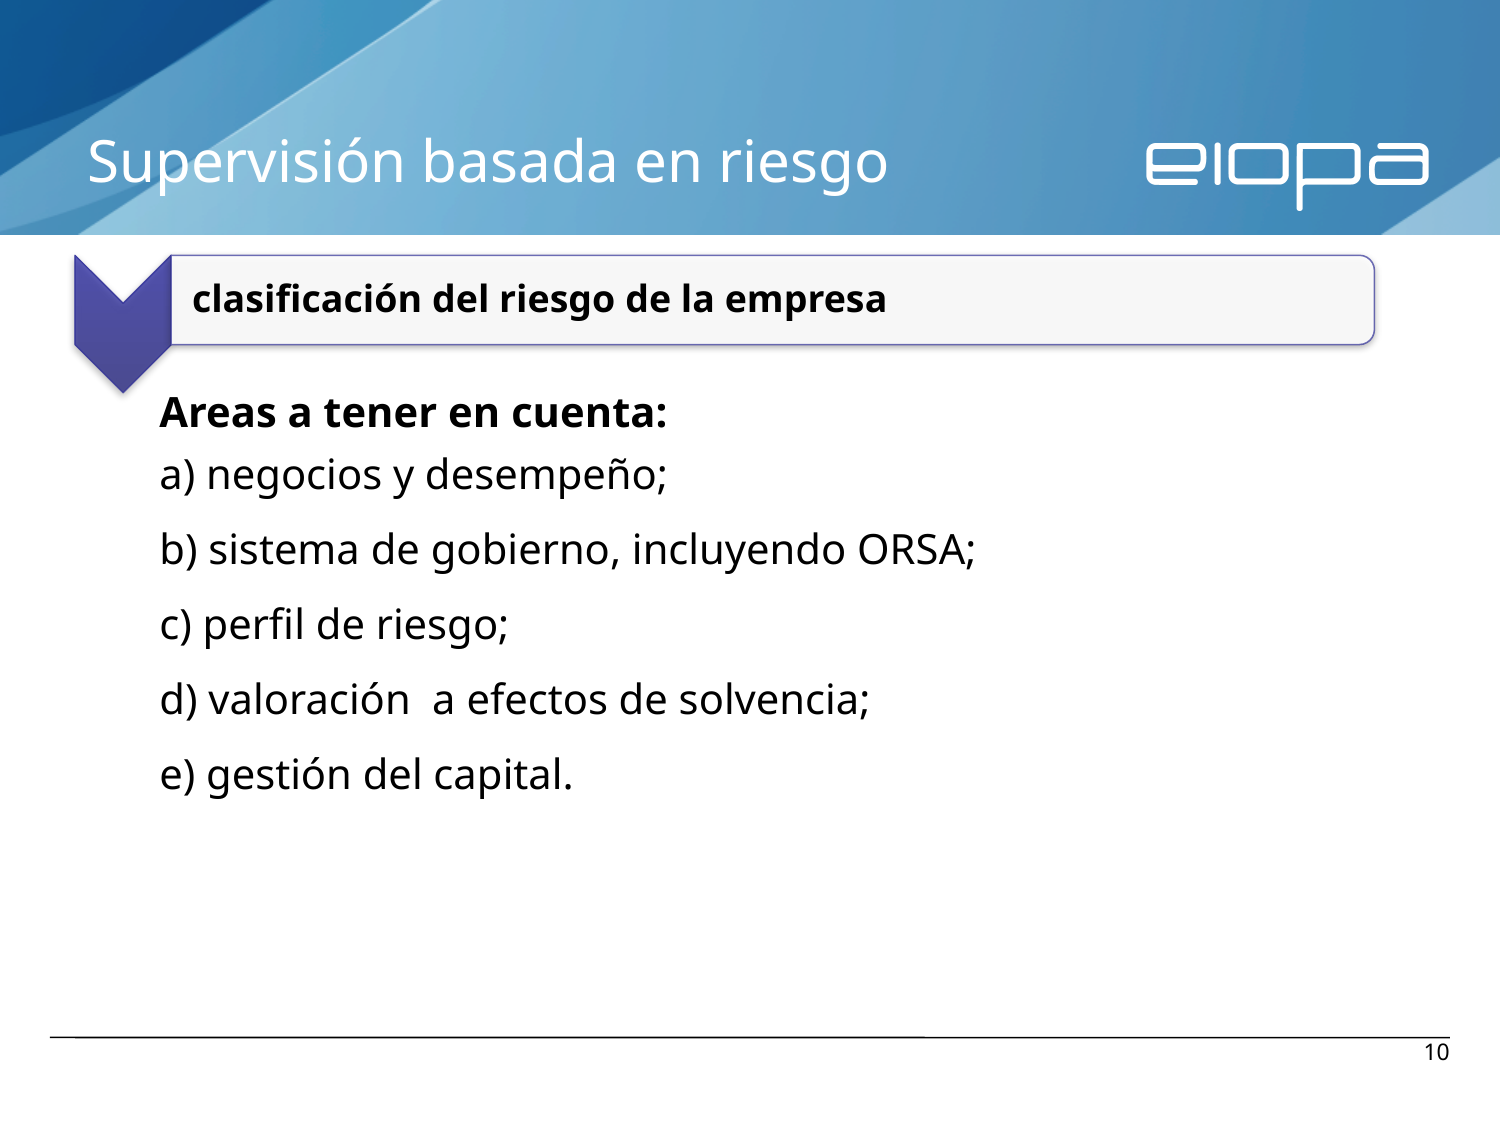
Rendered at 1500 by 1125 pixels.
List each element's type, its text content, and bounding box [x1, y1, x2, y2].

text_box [170, 255, 1375, 345]
picture [0, 0, 1500, 235]
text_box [74, 255, 172, 393]
title Supervisión basada en riesgo [87, 19, 1113, 195]
list Areas a tener en cuenta: a) negocios y desempeño; b) sistema de gobierno, incluyendo ORSA; c) perfil de riesgo; d) valoración a efectos de solvencia; e) gestión del capital. [159, 385, 1466, 1000]
